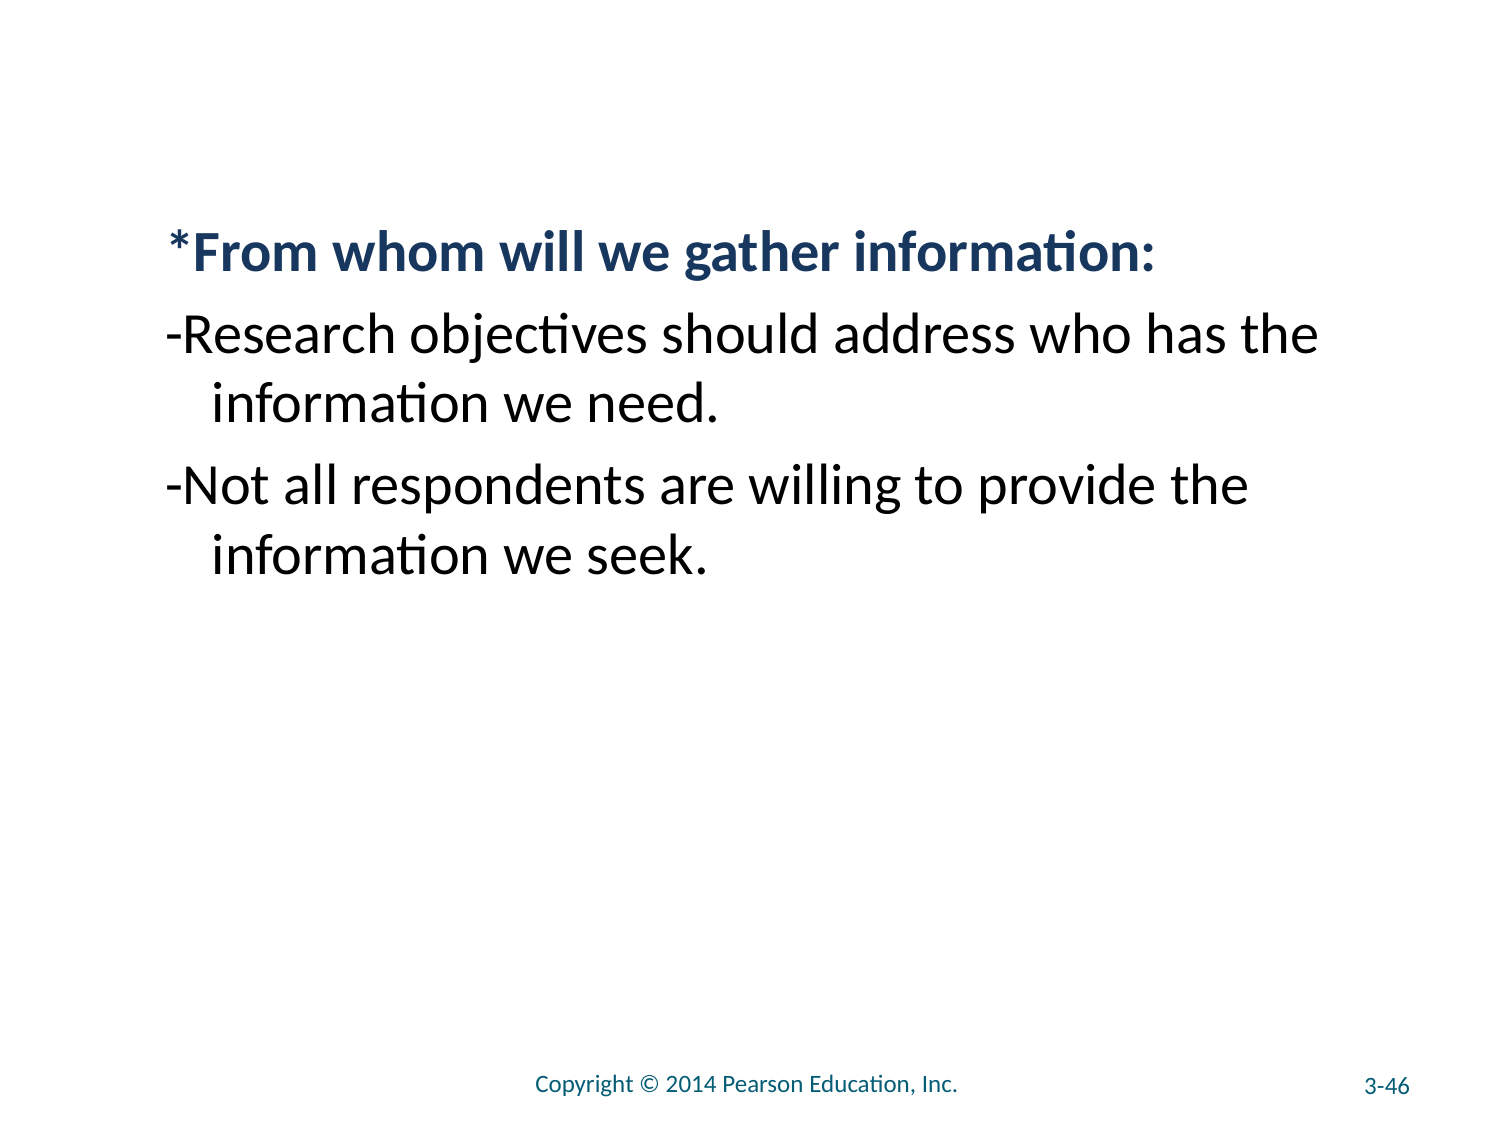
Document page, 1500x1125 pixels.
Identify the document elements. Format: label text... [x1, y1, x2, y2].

picture [652, 1085, 658, 1092]
list *From whom will we gather information: -Research objectives should address who has the information we need. -Not all respondents are willing to provide the information we seek. [75, 42, 1425, 1005]
picture [651, 1075, 658, 1082]
